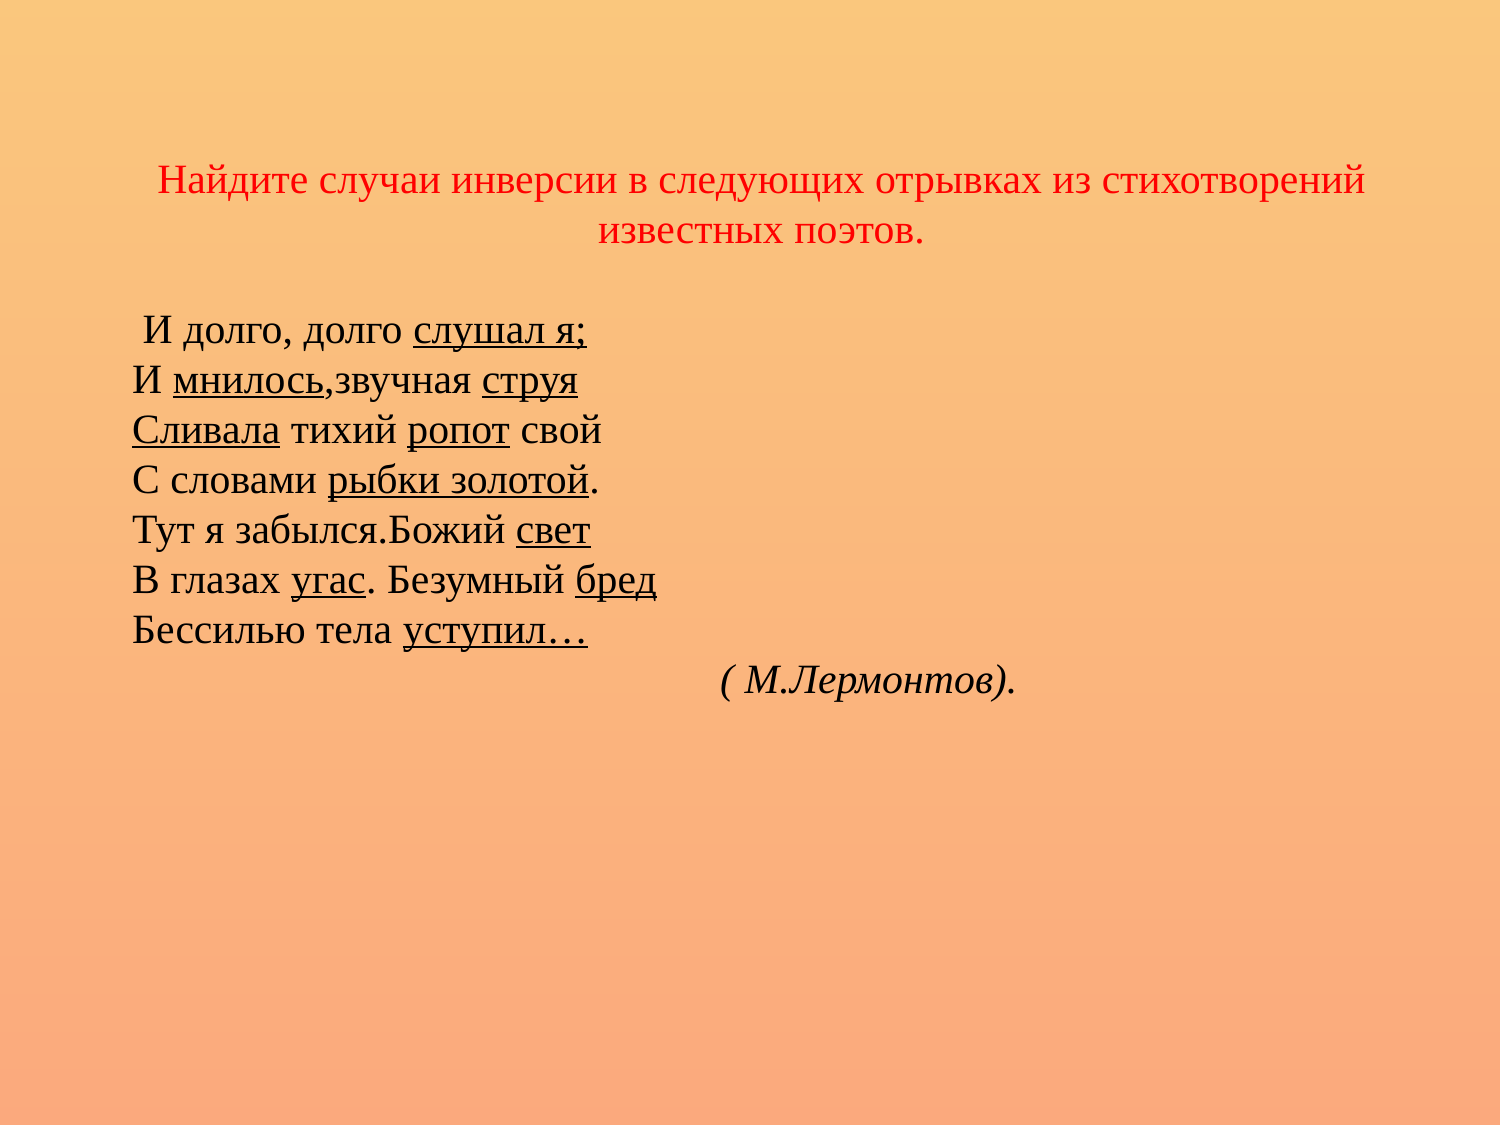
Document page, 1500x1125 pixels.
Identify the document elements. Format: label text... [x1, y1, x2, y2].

text_box Найдите случаи инверсии в следующих отрывках из стихотворений известных поэтов. И долго, долго слушал я; И мнилось,звучная струя Сливала тихий ропот свой С словами рыбки золотой. Тут я забылся.Божий свет В глазах угас. Безумный бред Бессилью тела уступил… ( М.Лермонтов). [117, 143, 1407, 710]
